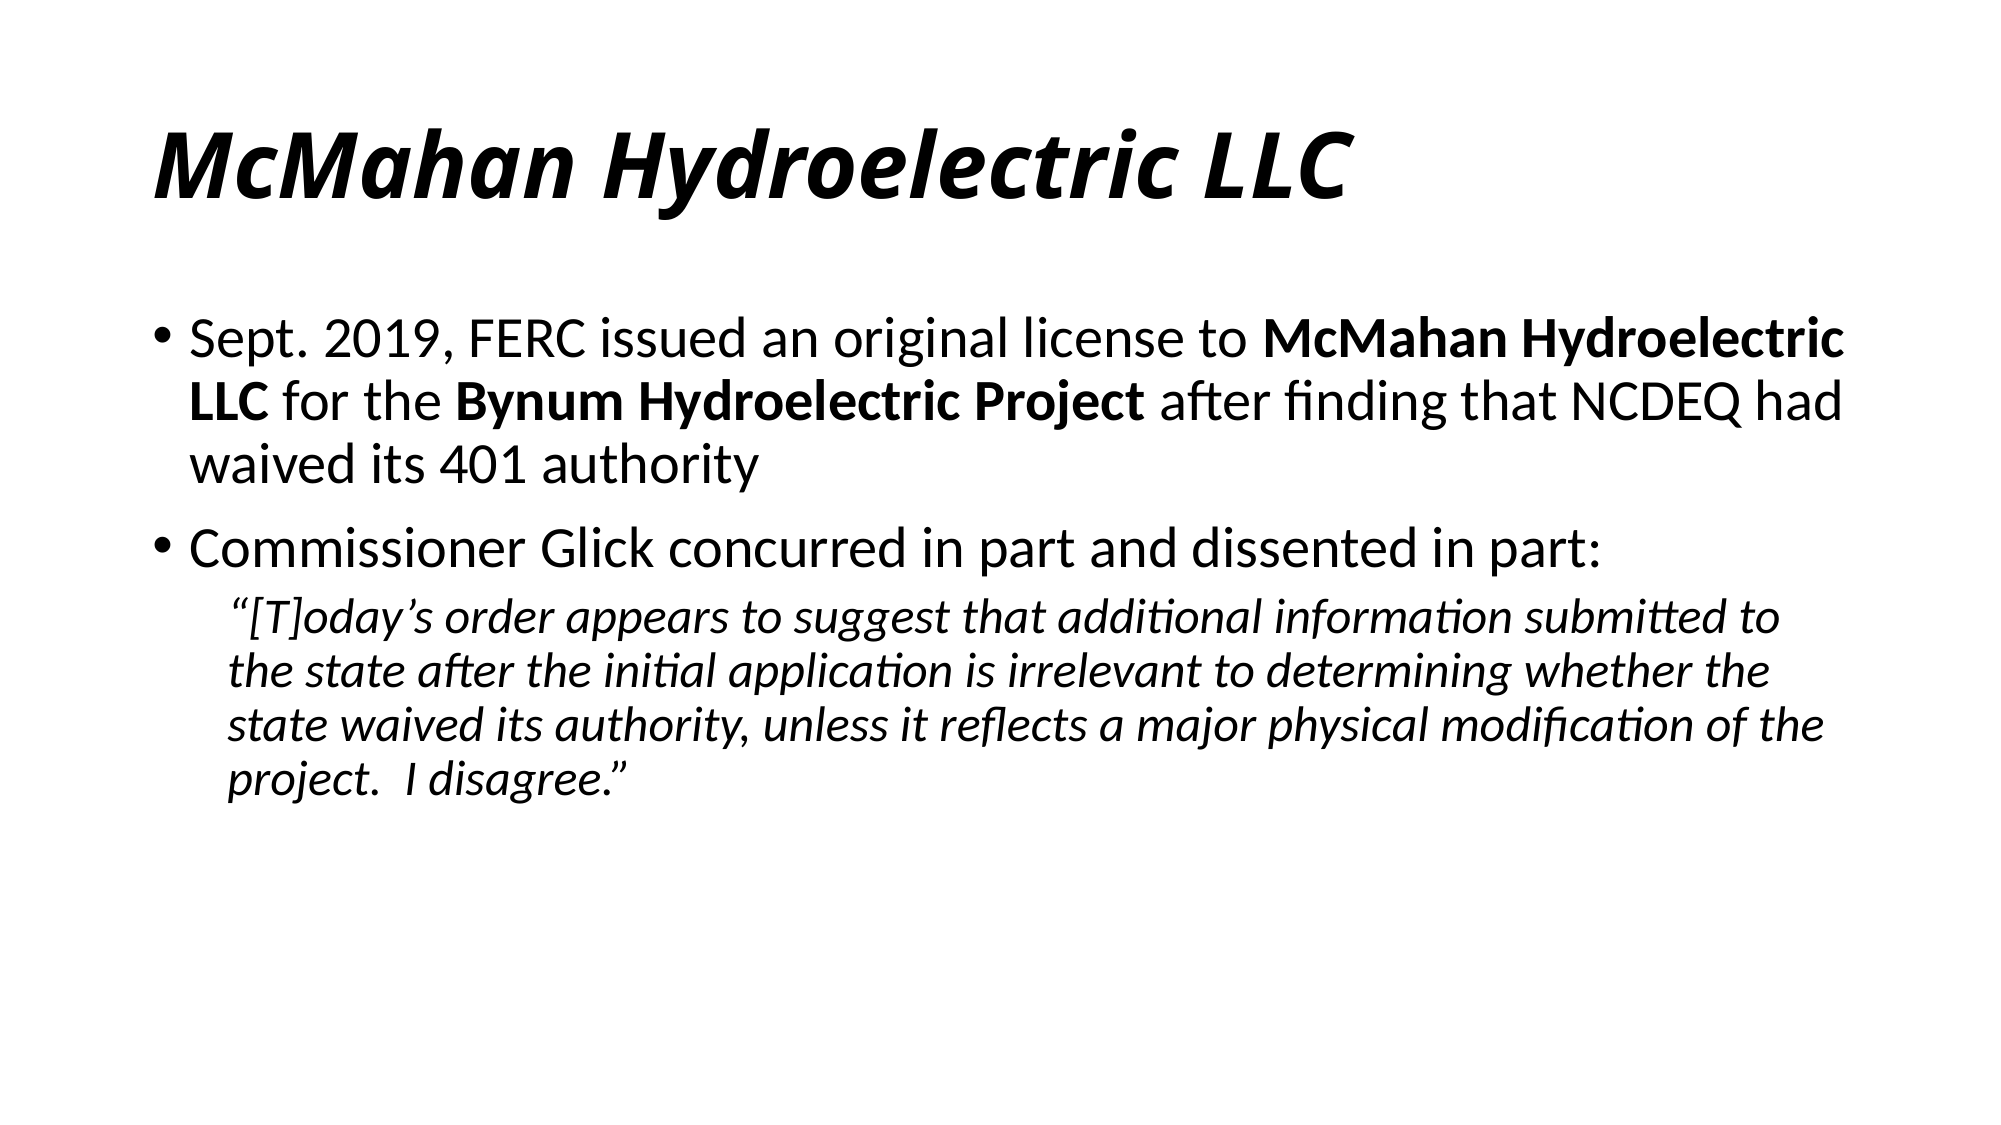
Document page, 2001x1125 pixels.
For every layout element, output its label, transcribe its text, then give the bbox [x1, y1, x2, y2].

title McMahan Hydroelectric LLC [137, 59, 1863, 278]
list Sept. 2019, FERC issued an original license to McMahan Hydroelectric LLC for the Bynum Hydroelectric Project after finding that NCDEQ had waived its 401 authority Commissioner Glick concurred in part and dissented in part: “[T]oday’s order appears to suggest that additional information submitted to the state after the initial application is irrelevant to determining whether the state waived its authority, unless it reflects a major physical modification of the project. I disagree.” [137, 299, 1863, 1014]
